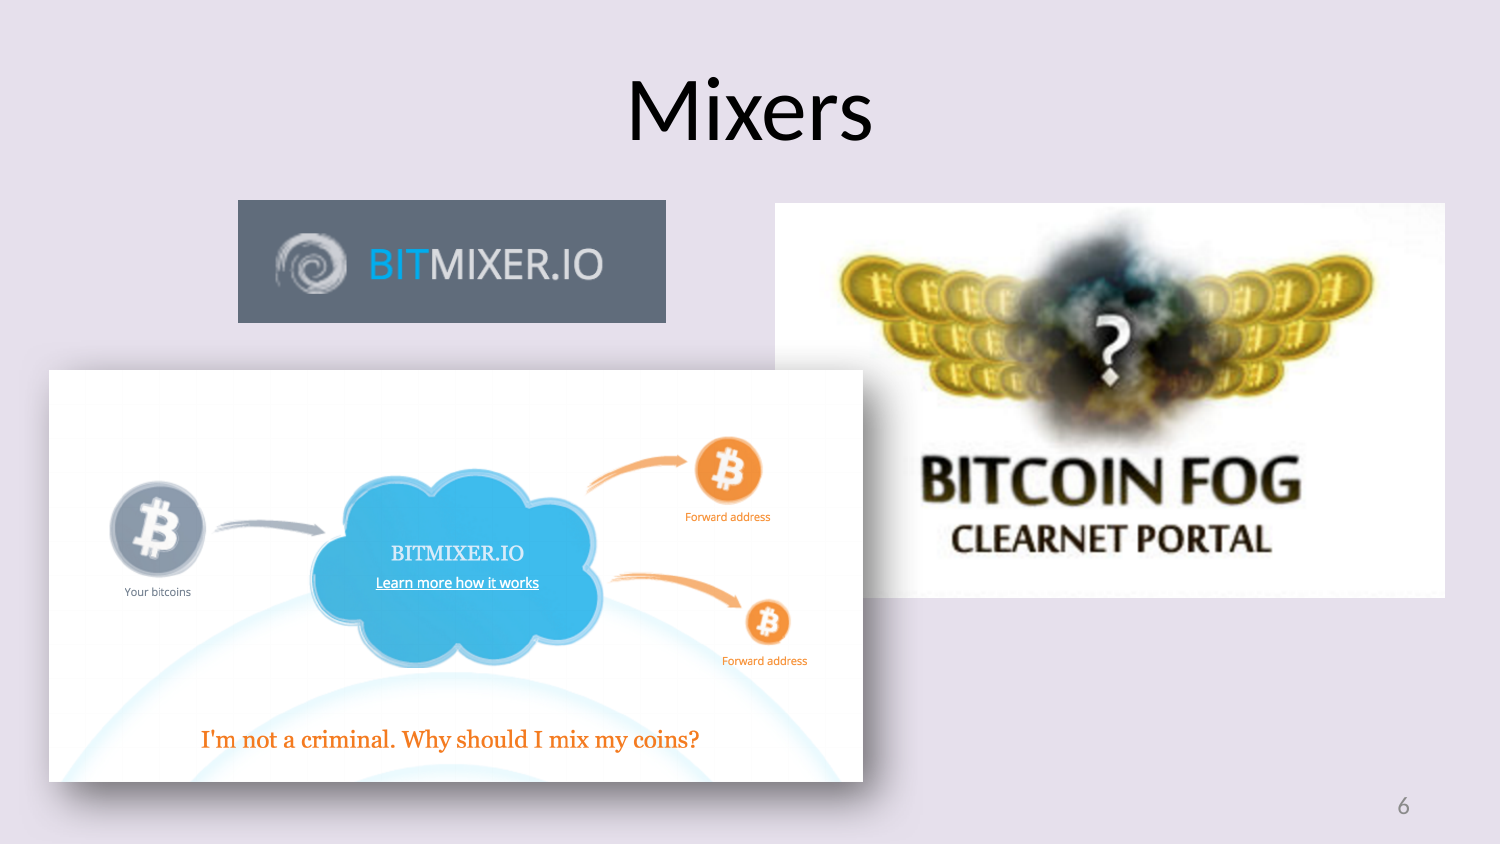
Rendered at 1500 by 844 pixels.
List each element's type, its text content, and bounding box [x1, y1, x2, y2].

picture [238, 199, 667, 324]
slide_number 5 [1074, 782, 1425, 827]
title Mixers [75, 33, 1425, 175]
picture [49, 203, 1445, 783]
